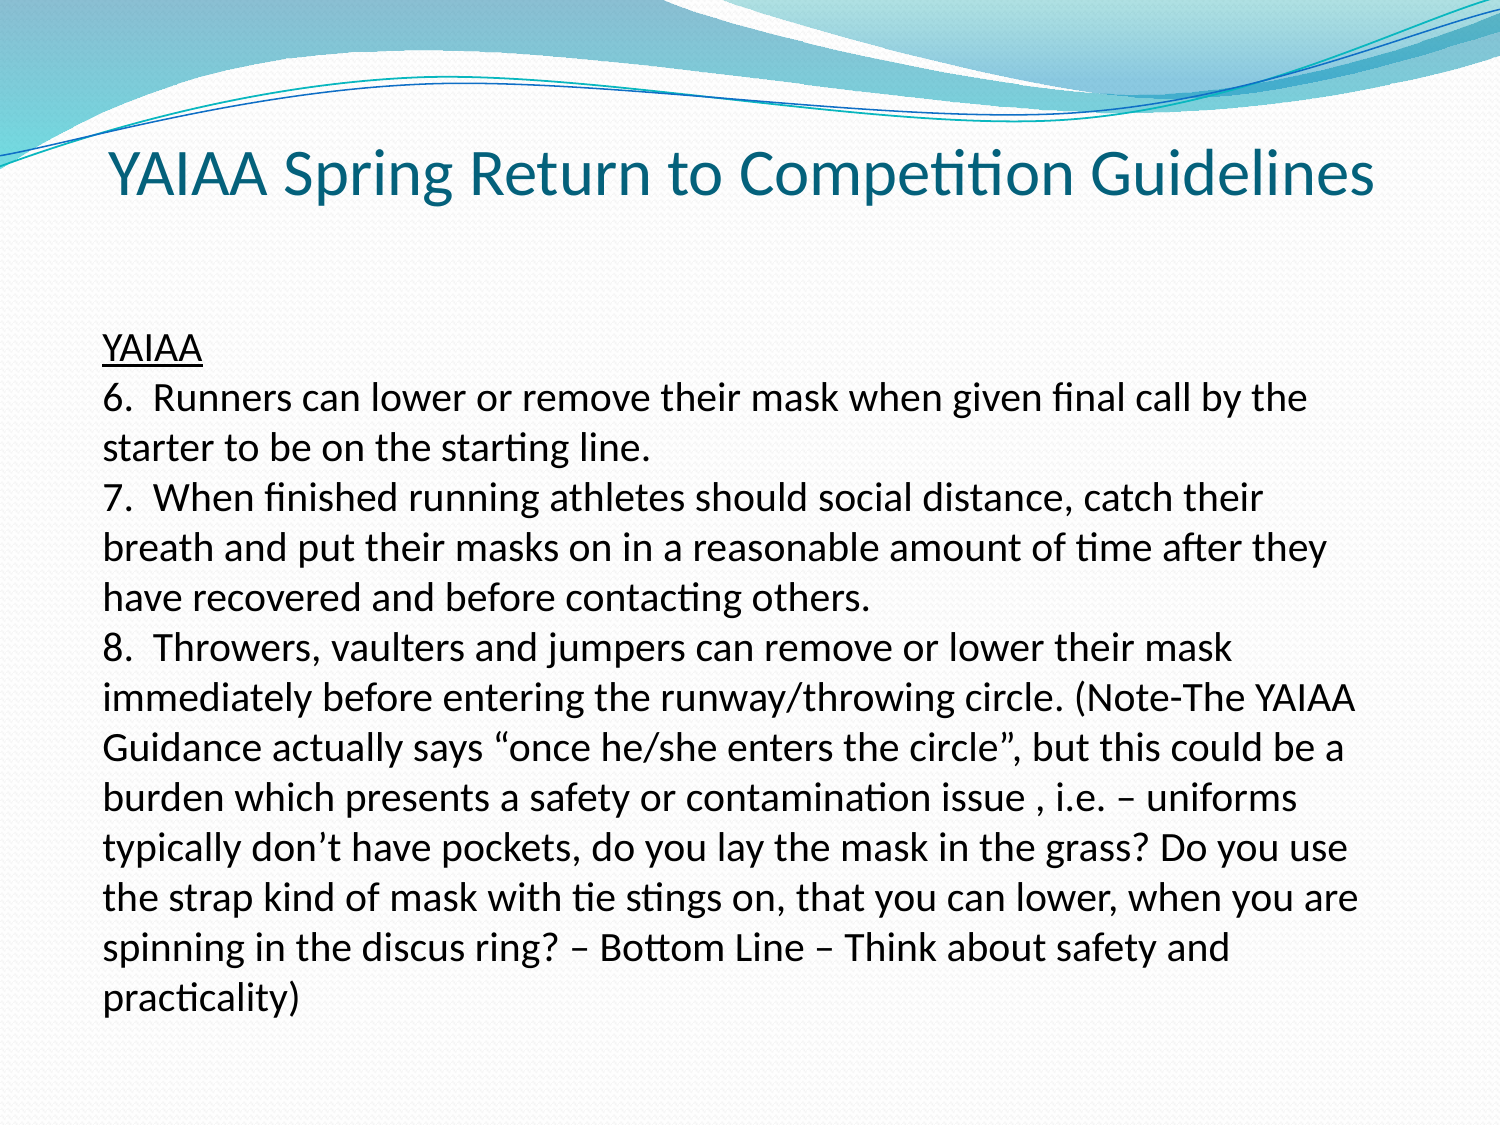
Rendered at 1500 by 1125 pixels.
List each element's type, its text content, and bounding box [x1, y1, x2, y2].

list [62, 275, 1413, 1088]
title YAIAA Spring Return to Competition Guidelines [75, 115, 1425, 209]
text_box YAIAA 6. Runners can lower or remove their mask when given final call by the starter to be on the starting line. 7. When finished running athletes should social distance, catch their breath and put their masks on in a reasonable amount of time after they have recovered and before contacting others. 8. Throwers, vaulters and jumpers can remove or lower their mask immediately before entering the runway/throwing circle. (Note-The YAIAA Guidance actually says “once he/she enters the circle”, but this could be a burden which presents a safety or contamination issue , i.e. – uniforms typically don’t have pockets, do you lay the mask in the grass? Do you use the strap kind of mask with tie stings on, that you can lower, when you are spinning in the discus ring? – Bottom Line – Think about safety and practicality) [87, 312, 1388, 1028]
